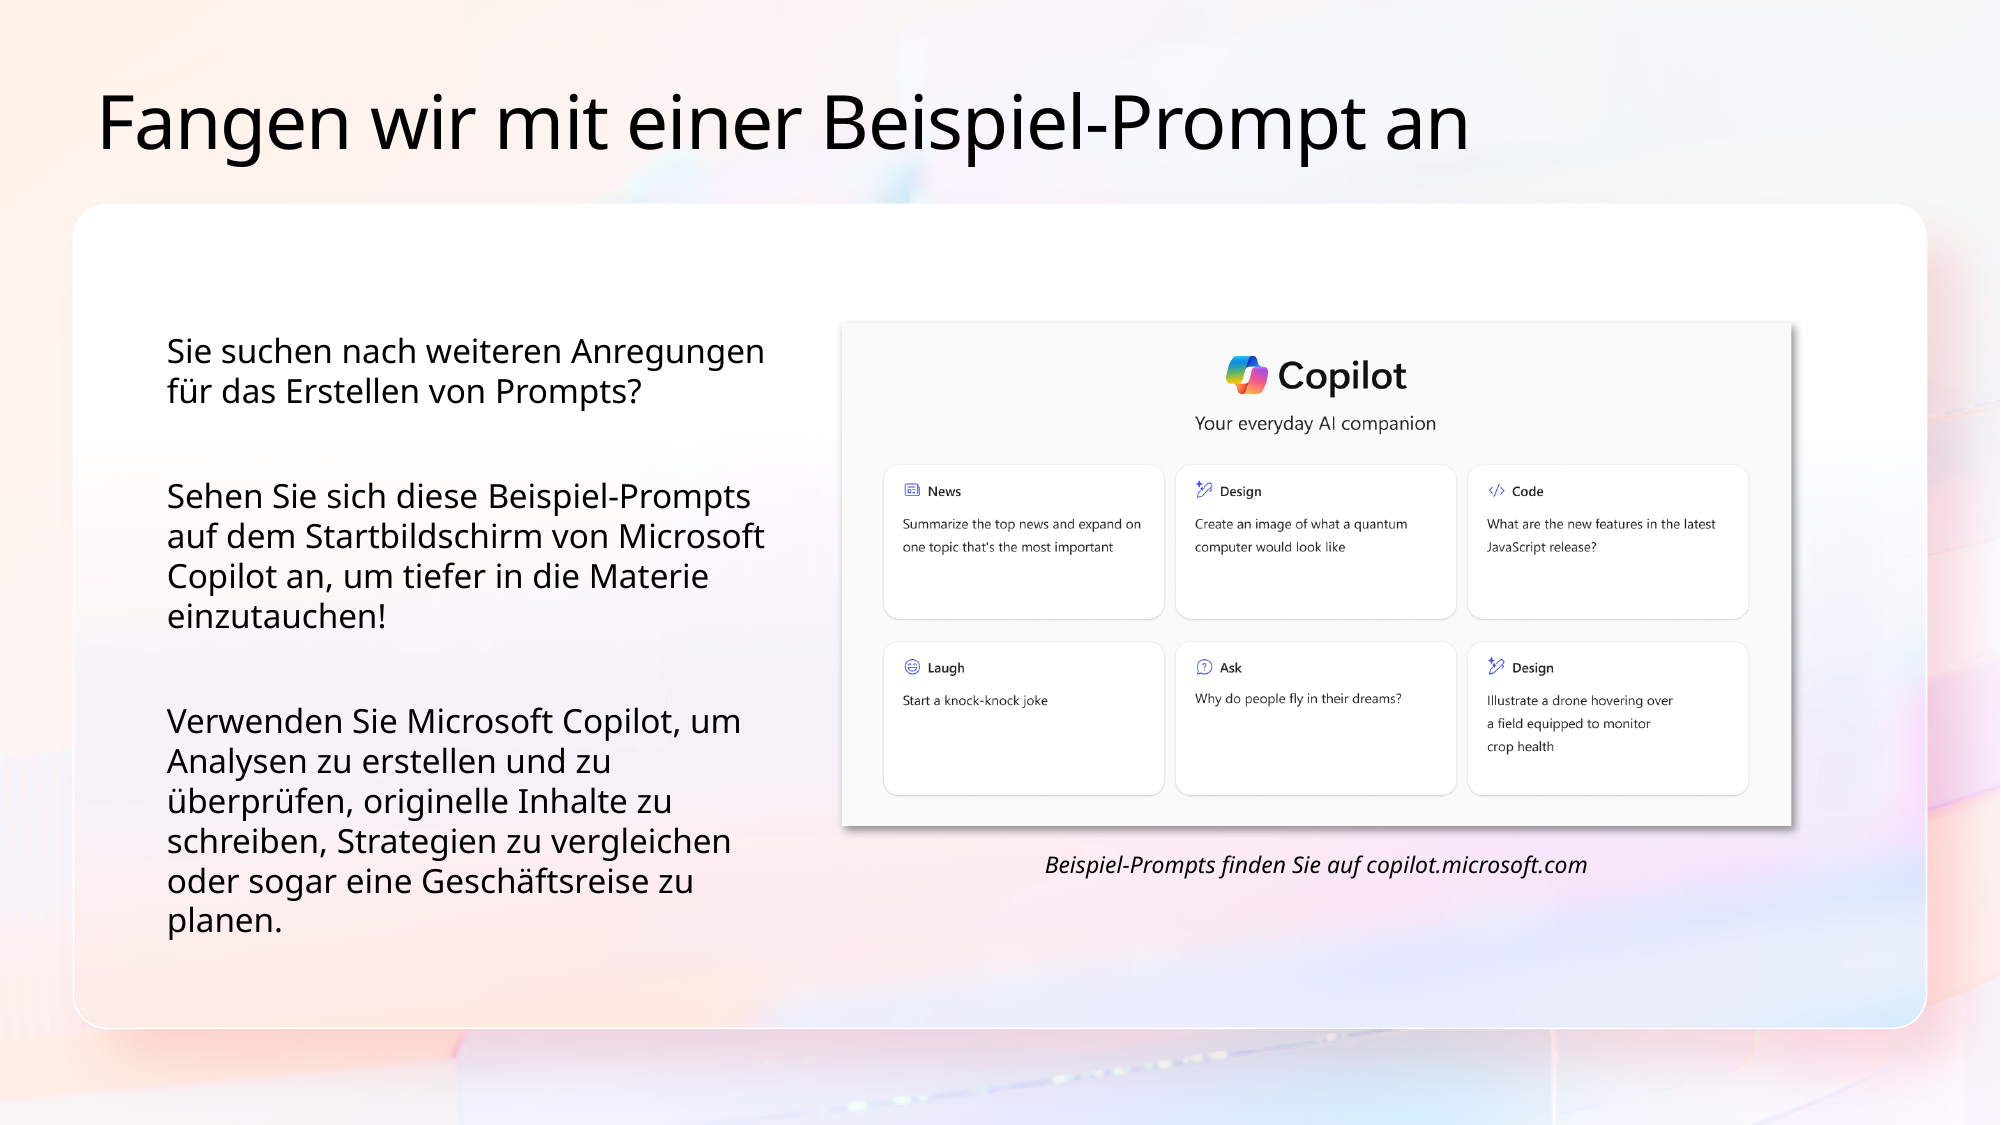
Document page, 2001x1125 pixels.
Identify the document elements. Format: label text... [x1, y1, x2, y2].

picture [841, 323, 1792, 826]
text_box Sie suchen nach weiteren Anregungen für das Erstellen von Prompts? Sehen Sie sich diese Beispiel-Prompts auf dem Startbildschirm von Microsoft Copilot an, um tiefer in die Materie einzutauchen! Verwenden Sie Microsoft Copilot, um Analysen zu erstellen und zu überprüfen, originelle Inhalte zu schreiben, Strategien zu vergleichen oder sogar eine Geschäftsreise zu planen. [166, 330, 776, 940]
text_box Fangen wir mit einer Beispiel-Prompt an [96, 74, 1904, 165]
text_box [72, 203, 1928, 1030]
text_box Beispiel-Prompts finden Sie auf copilot.microsoft.com​ [926, 850, 1707, 878]
